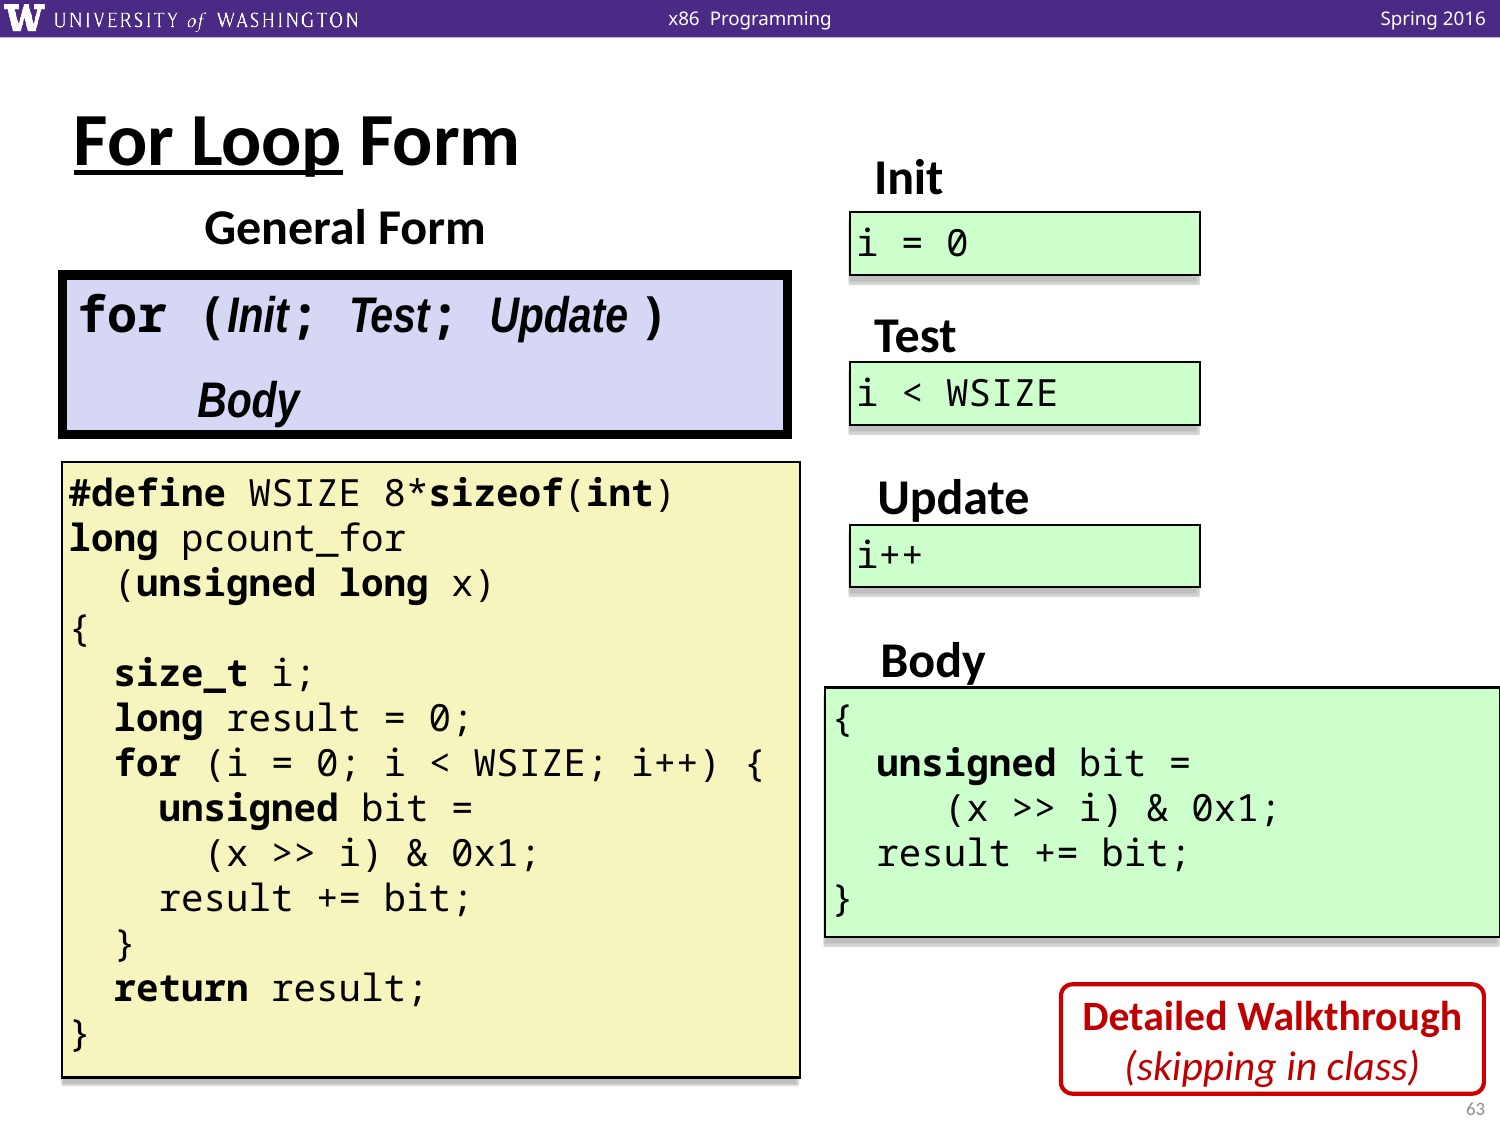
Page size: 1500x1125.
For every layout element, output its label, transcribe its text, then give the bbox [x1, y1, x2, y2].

title For Loop Form [58, 72, 1438, 199]
picture [4, 4, 358, 32]
text_box #define WSIZE 8*sizeof(int) long pcount_for (unsigned long x) { size_t i; long result = 0; for (i = 0; i < WSIZE; i++) { unsigned bit = (x >> i) & 0x1; result += bit; } return result; } [62, 462, 800, 1078]
text_box Body [865, 619, 1432, 688]
text_box i++ [849, 524, 1200, 588]
text_box for (Init; Test; Update ) Body [62, 275, 788, 435]
text_box Test [859, 294, 1425, 363]
text_box General Form [62, 187, 628, 256]
text_box Update [862, 457, 1429, 525]
text_box Init [859, 137, 1425, 206]
text_box { unsigned bit = (x >> i) & 0x1; result += bit; } [824, 687, 1500, 938]
slide_number 63 [1400, 1077, 1500, 1125]
text_box i = 0 [849, 212, 1200, 275]
text_box Detailed Walkthrough (skipping in class) [1060, 984, 1484, 1094]
text_box i < WSIZE [849, 362, 1200, 425]
